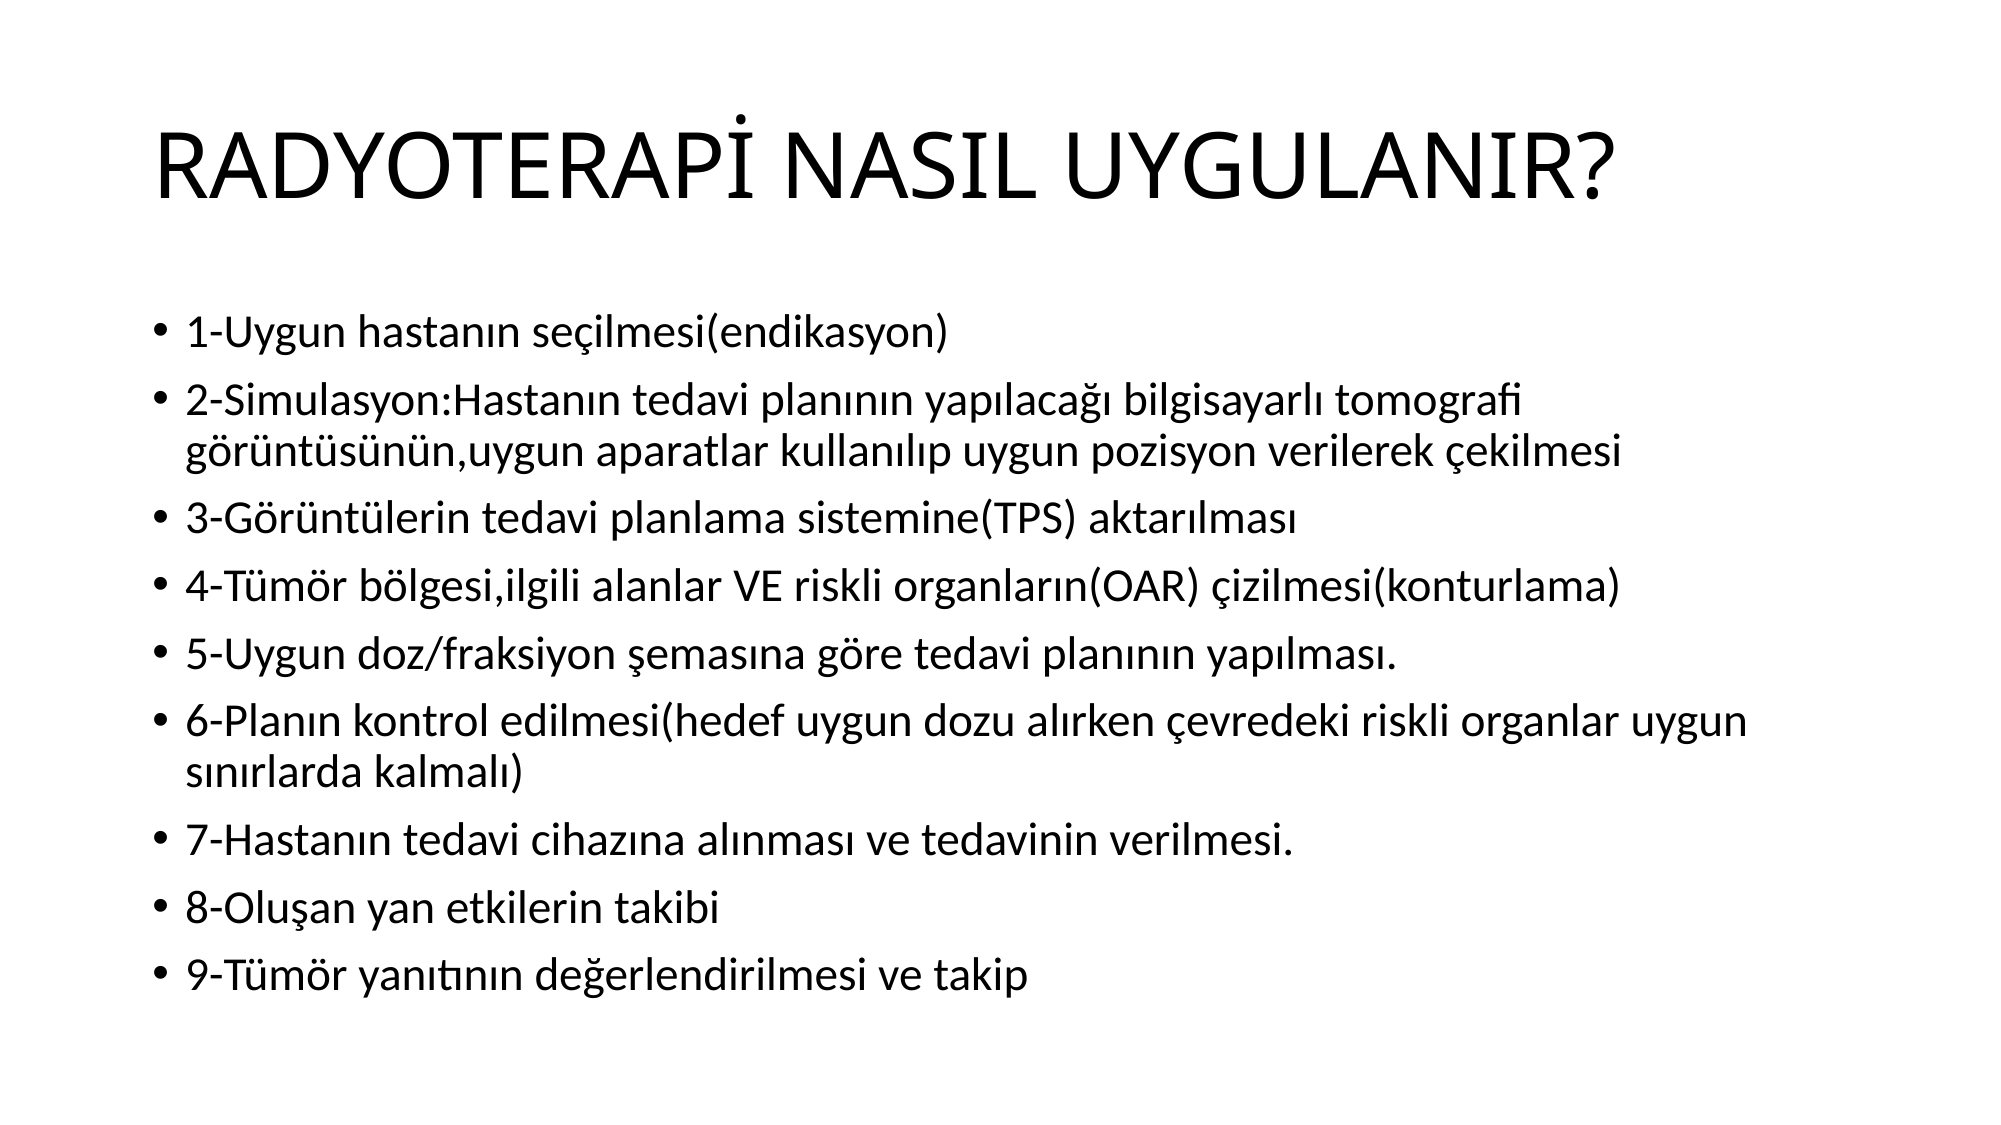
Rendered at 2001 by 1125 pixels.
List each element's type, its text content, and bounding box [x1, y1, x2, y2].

list 1-Uygun hastanın seçilmesi(endikasyon) 2-Simulasyon:Hastanın tedavi planının yapılacağı bilgisayarlı tomografi görüntüsünün,uygun aparatlar kullanılıp uygun pozisyon verilerek çekilmesi 3-Görüntülerin tedavi planlama sistemine(TPS) aktarılması 4-Tümör bölgesi,ilgili alanlar VE riskli organların(OAR) çizilmesi(konturlama) 5-Uygun doz/fraksiyon şemasına göre tedavi planının yapılması. 6-Planın kontrol edilmesi(hedef uygun dozu alırken çevredeki riskli organlar uygun sınırlarda kalmalı) 7-Hastanın tedavi cihazına alınması ve tedavinin verilmesi. 8-Oluşan yan etkilerin takibi 9-Tümör yanıtının değerlendirilmesi ve takip [137, 299, 1863, 1014]
title RADYOTERAPİ NASIL UYGULANIR? [137, 59, 1863, 278]
